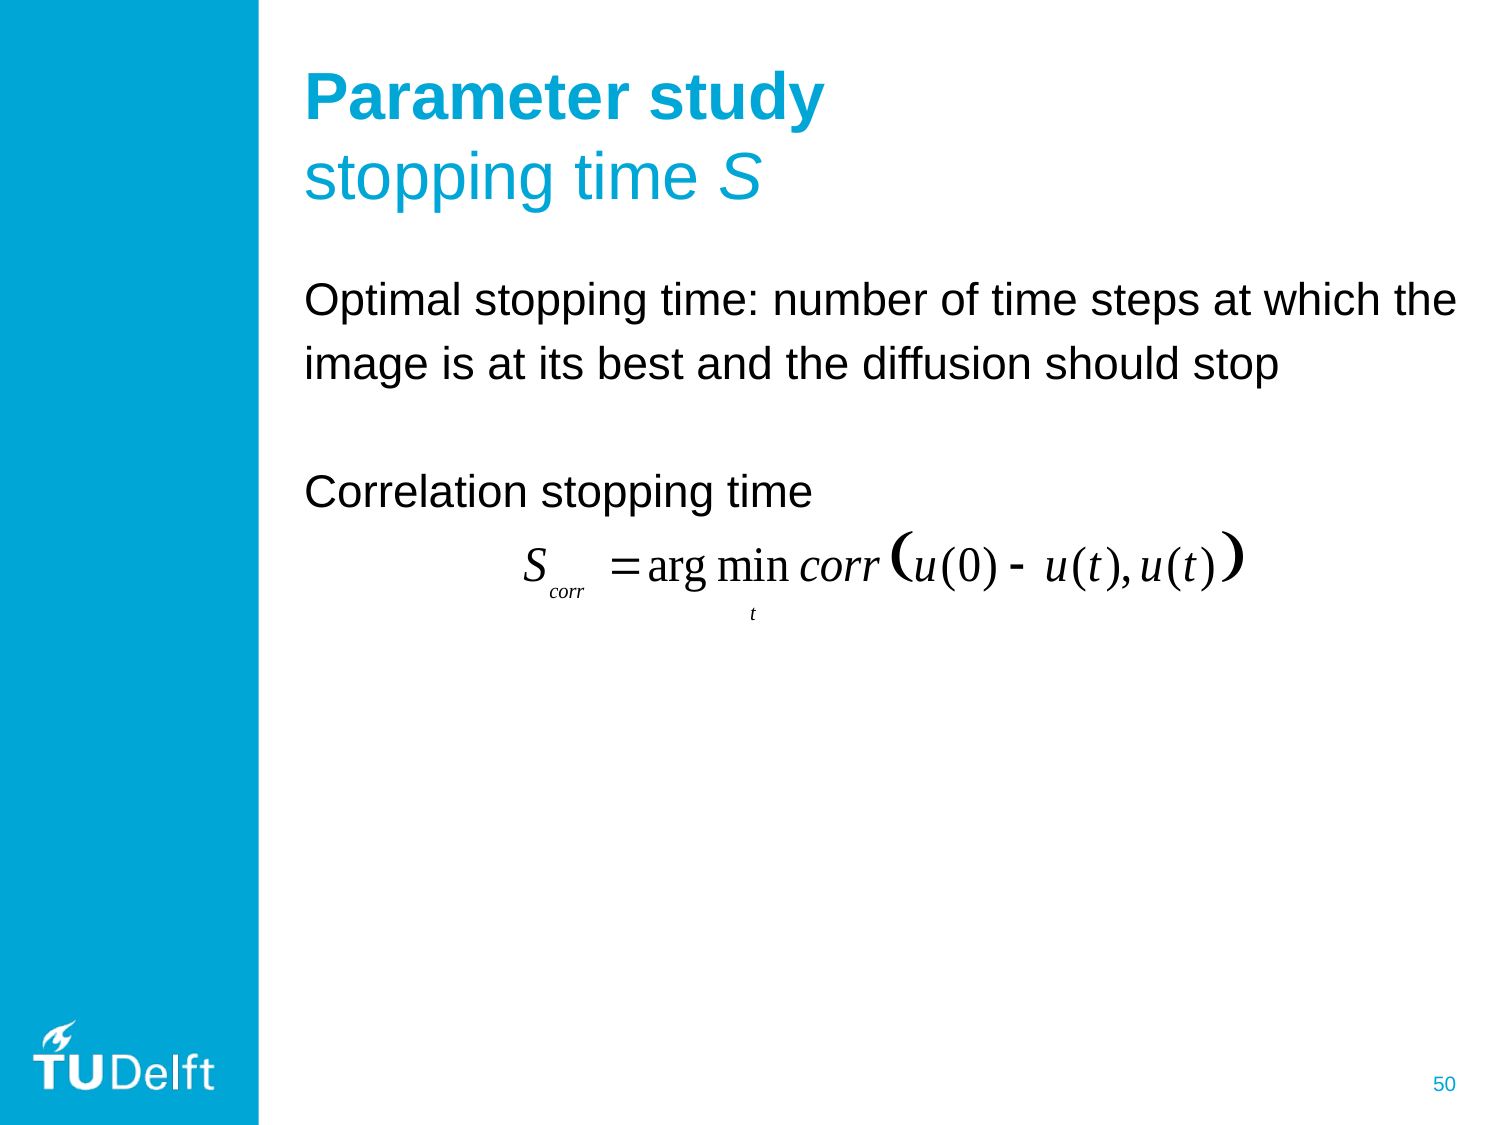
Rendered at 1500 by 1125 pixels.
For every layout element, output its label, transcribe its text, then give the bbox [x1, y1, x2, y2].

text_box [512, 514, 1252, 632]
list Optimal stopping time: number of time steps at which the image is at its best and the diffusion should stop Correlation stopping time [289, 262, 1500, 1125]
title Parameter study stopping time S [289, 45, 1455, 233]
